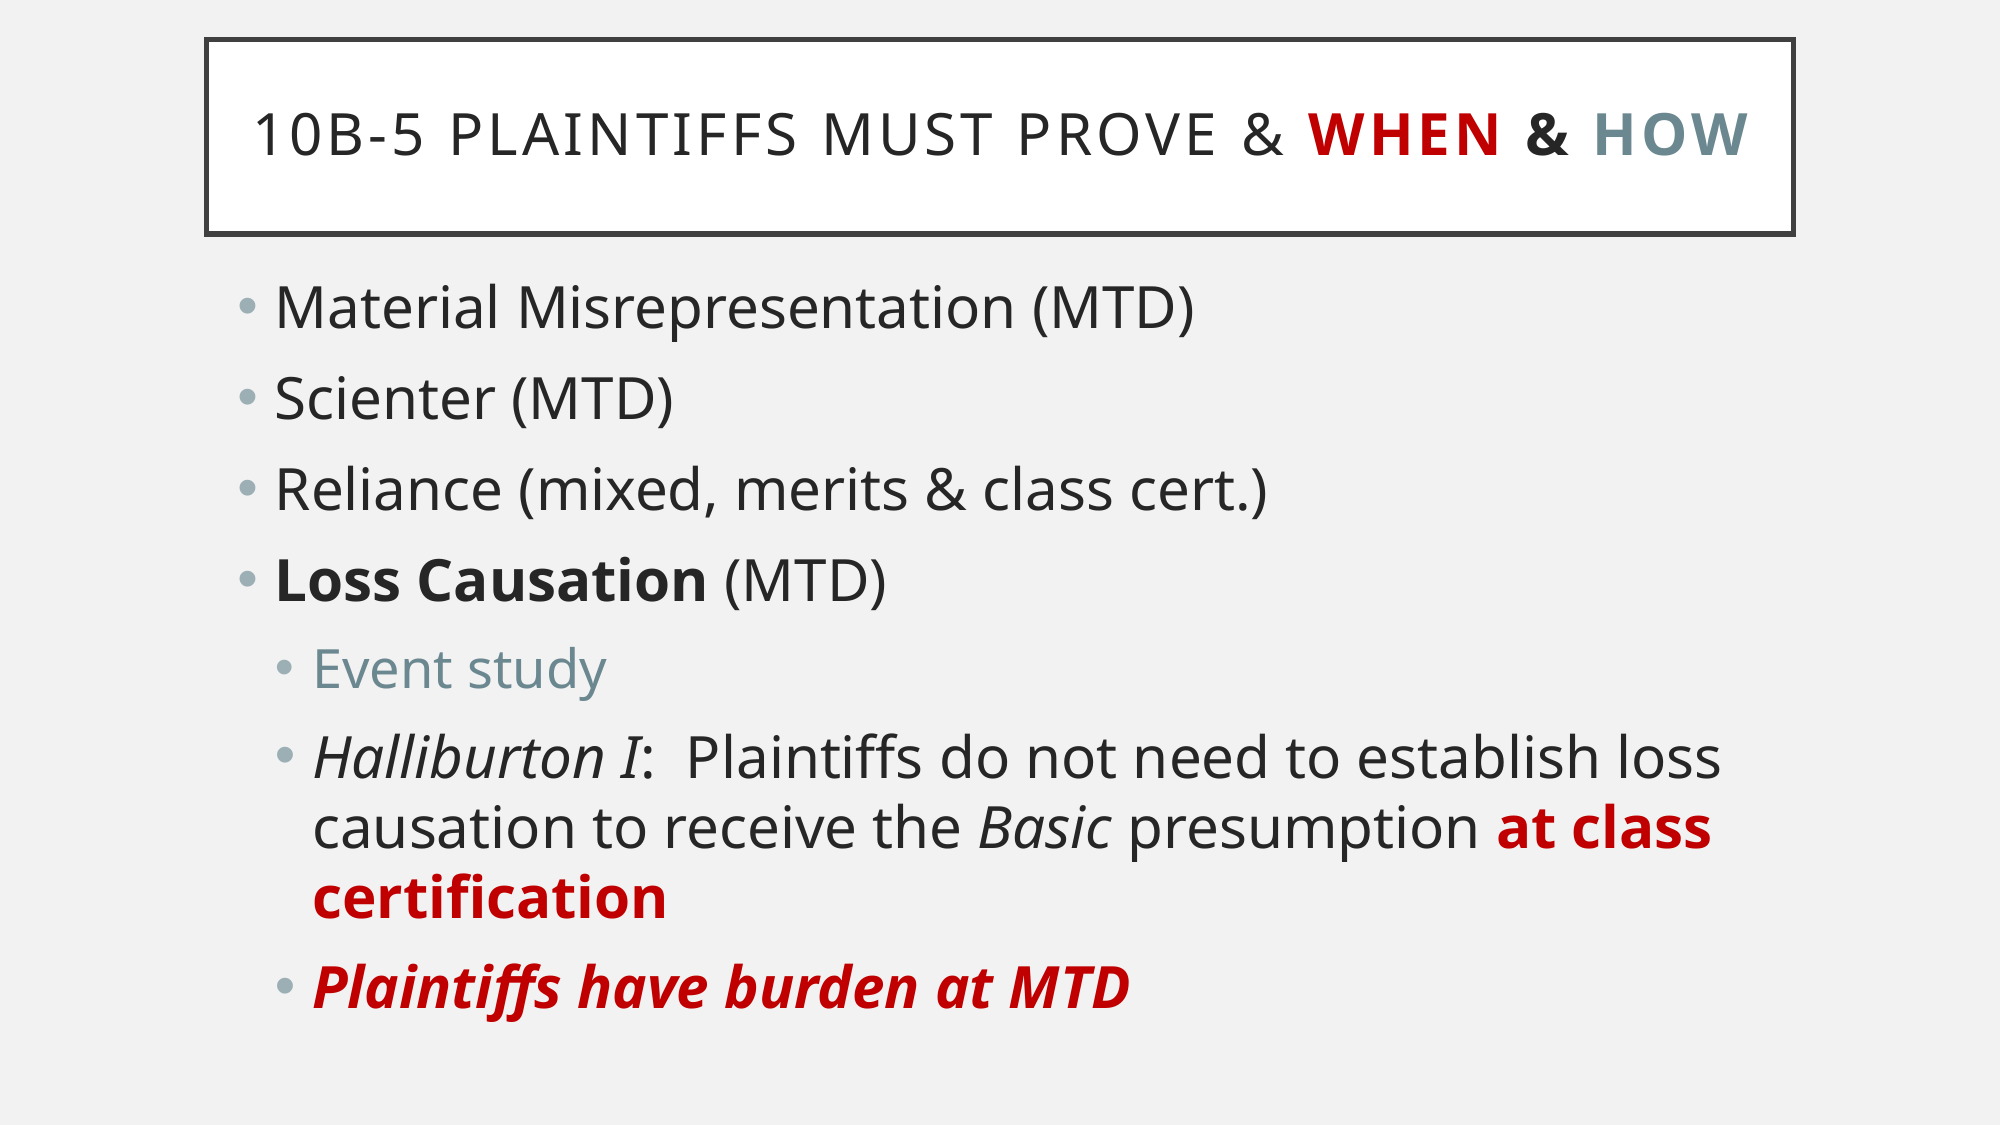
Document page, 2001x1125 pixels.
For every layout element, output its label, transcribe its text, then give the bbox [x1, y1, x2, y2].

list Material Misrepresentation (MTD) Scienter (MTD) Reliance (mixed, merits & class cert.) Loss Causation (MTD) Event study Halliburton I: Plaintiffs do not need to establish loss causation to receive the Basic presumption at class certification Plaintiffs have burden at MTD [222, 263, 1778, 947]
text_box 10b-5 Plaintiffs Must Prove & When & HOW [206, 39, 1794, 235]
